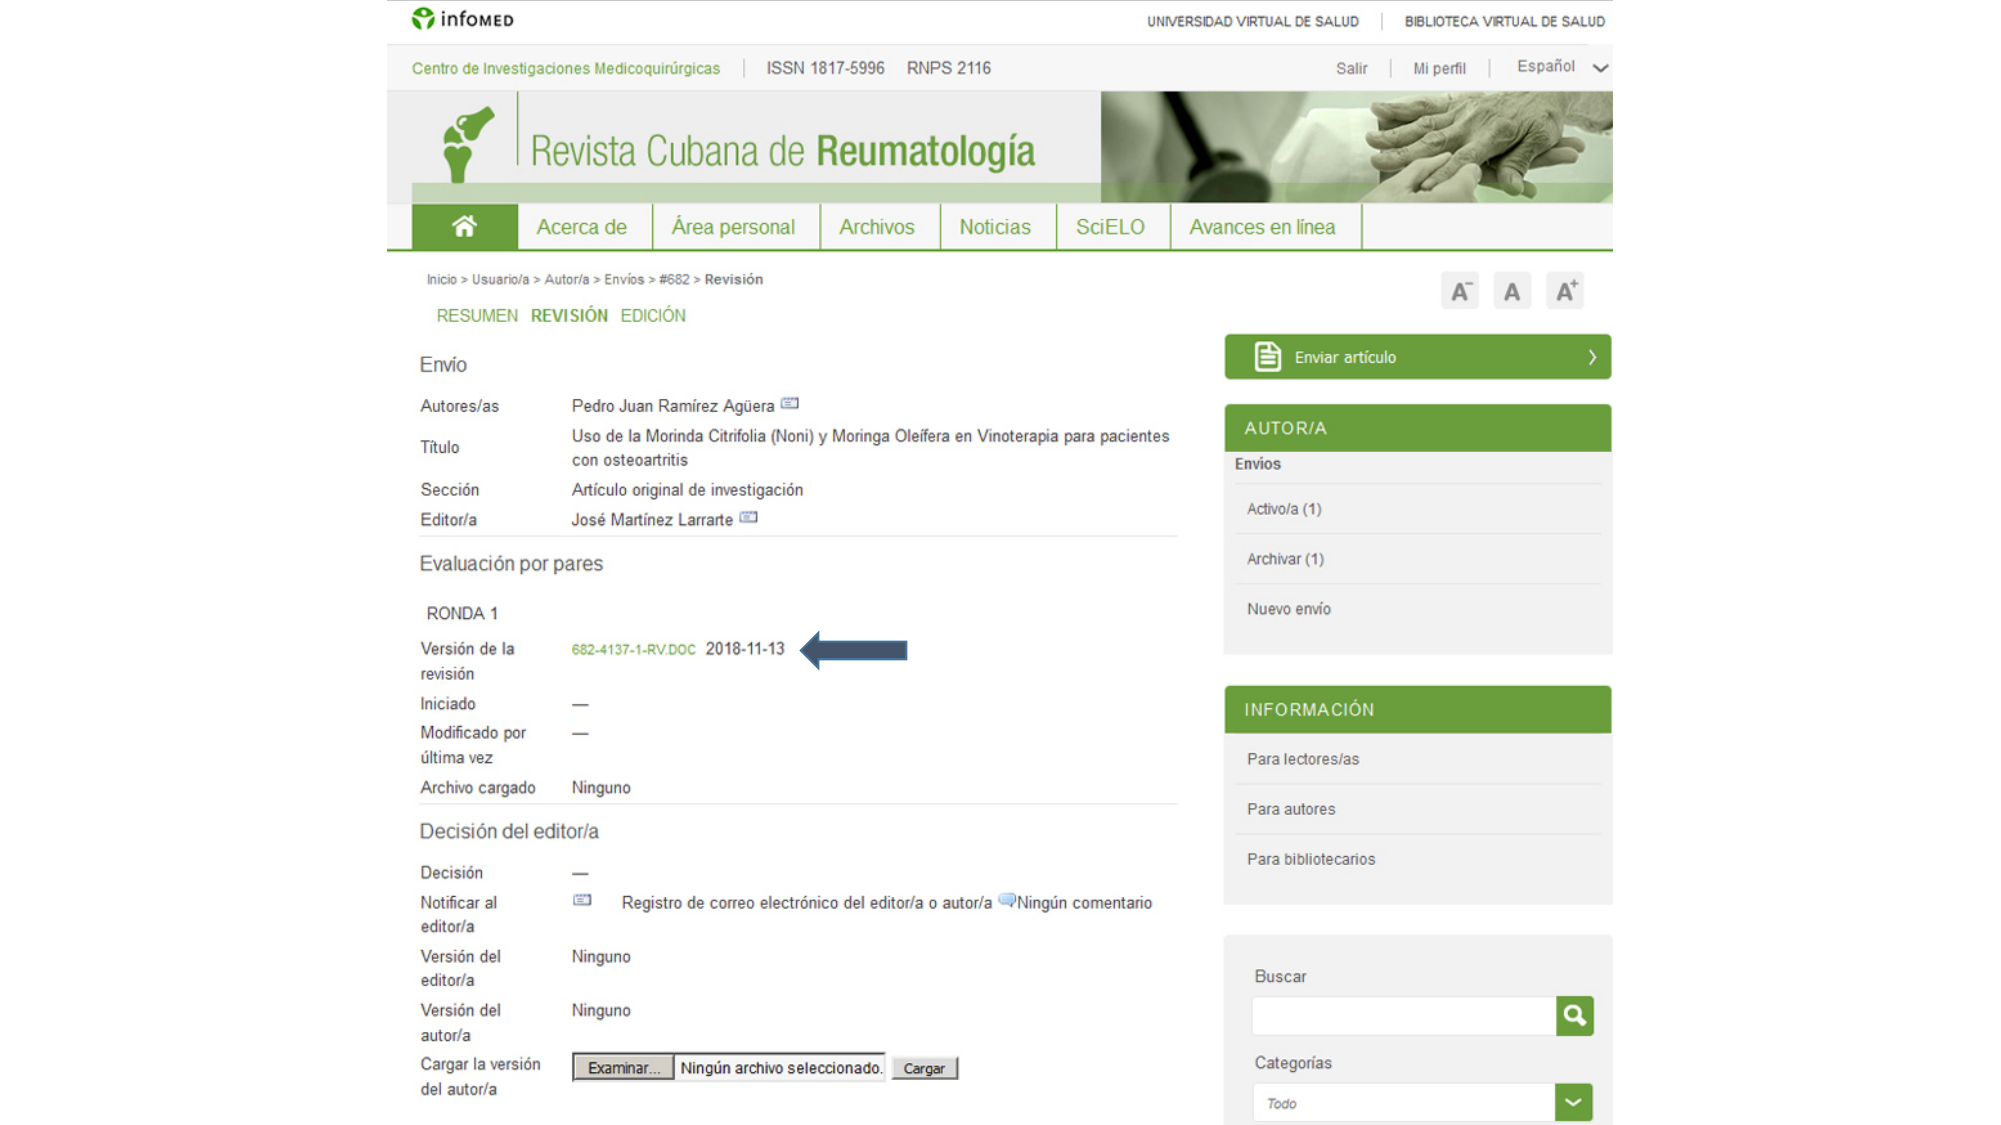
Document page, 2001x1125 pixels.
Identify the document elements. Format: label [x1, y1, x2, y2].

picture [387, 0, 1613, 1125]
